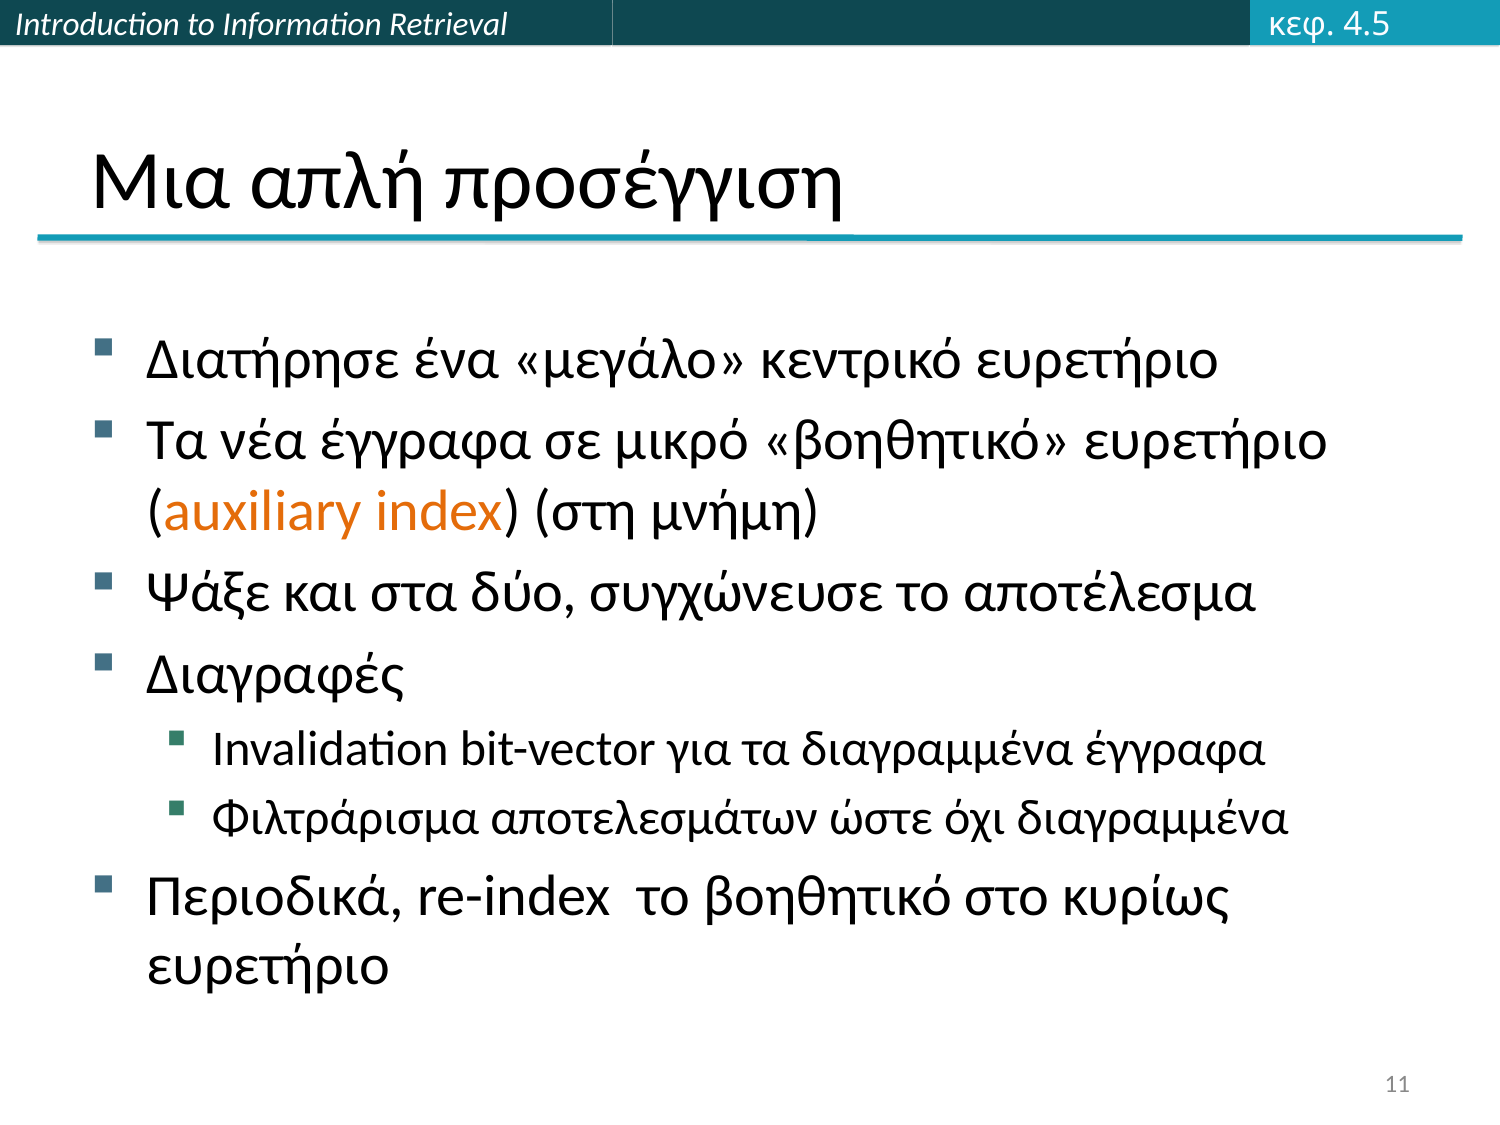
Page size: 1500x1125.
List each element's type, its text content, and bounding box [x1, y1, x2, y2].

list Διατήρησε ένα «μεγάλο» κεντρικό ευρετήριο Τα νέα έγγραφα σε μικρό «βοηθητικό» ευρετήριο (auxiliary index) (στη μνήμη) Ψάξε και στα δύο, συγχώνευσε το αποτέλεσμα Διαγραφές Invalidation bit-vector για τα διαγραμμένα έγγραφα Φιλτράρισμα αποτελεσμάτων ώστε όχι διαγραμμένα Περιοδικά, re-index το βοηθητικό στο κυρίως ευρετήριο [74, 312, 1410, 988]
slide_number 11 [1074, 1062, 1425, 1103]
title Μια απλή προσέγγιση [74, 44, 1426, 233]
text_box κεφ. 4.5 [1253, 0, 1406, 50]
